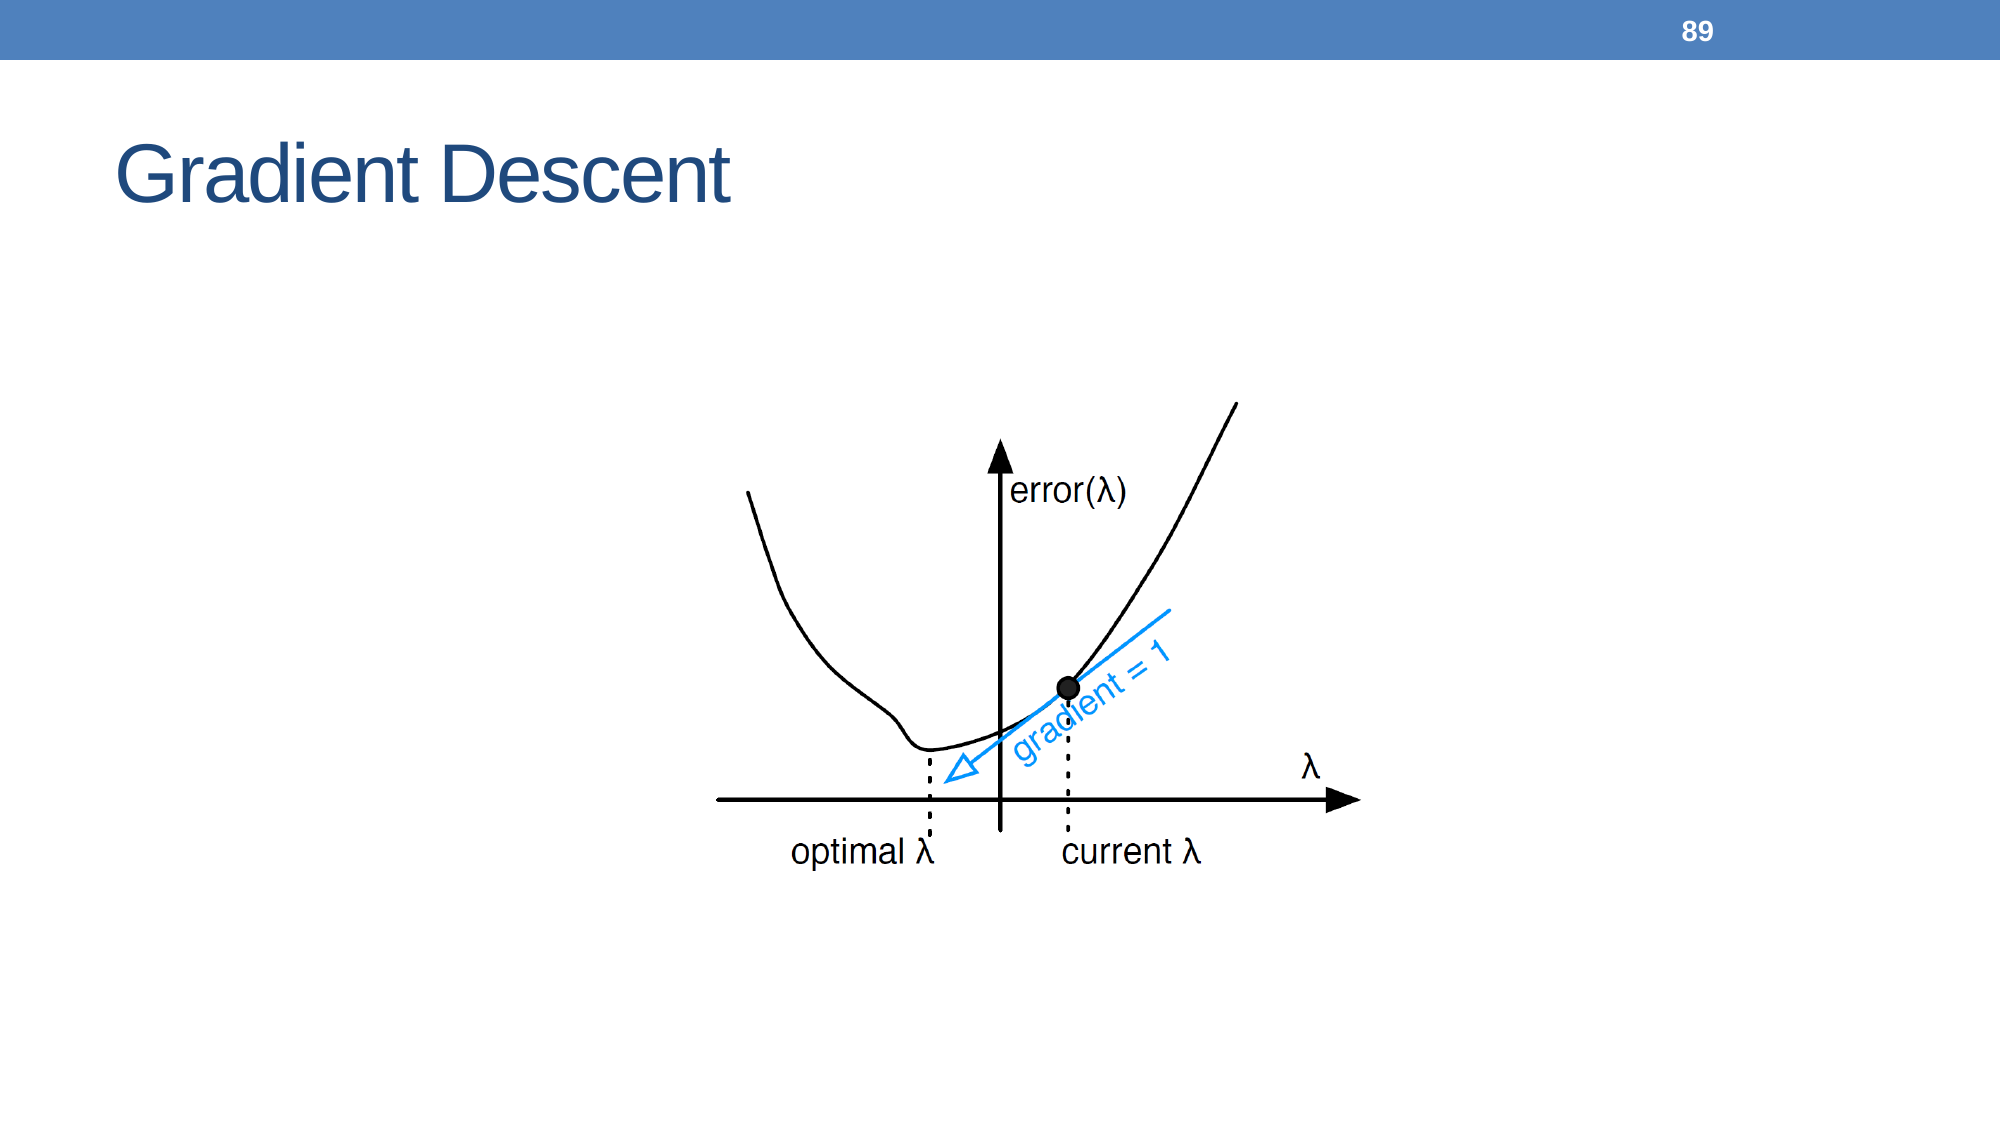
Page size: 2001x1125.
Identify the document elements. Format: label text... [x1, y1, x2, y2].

title Gradient Descent [99, 87, 1900, 250]
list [598, 302, 1485, 942]
slide_number 89 [1666, 3, 1900, 57]
